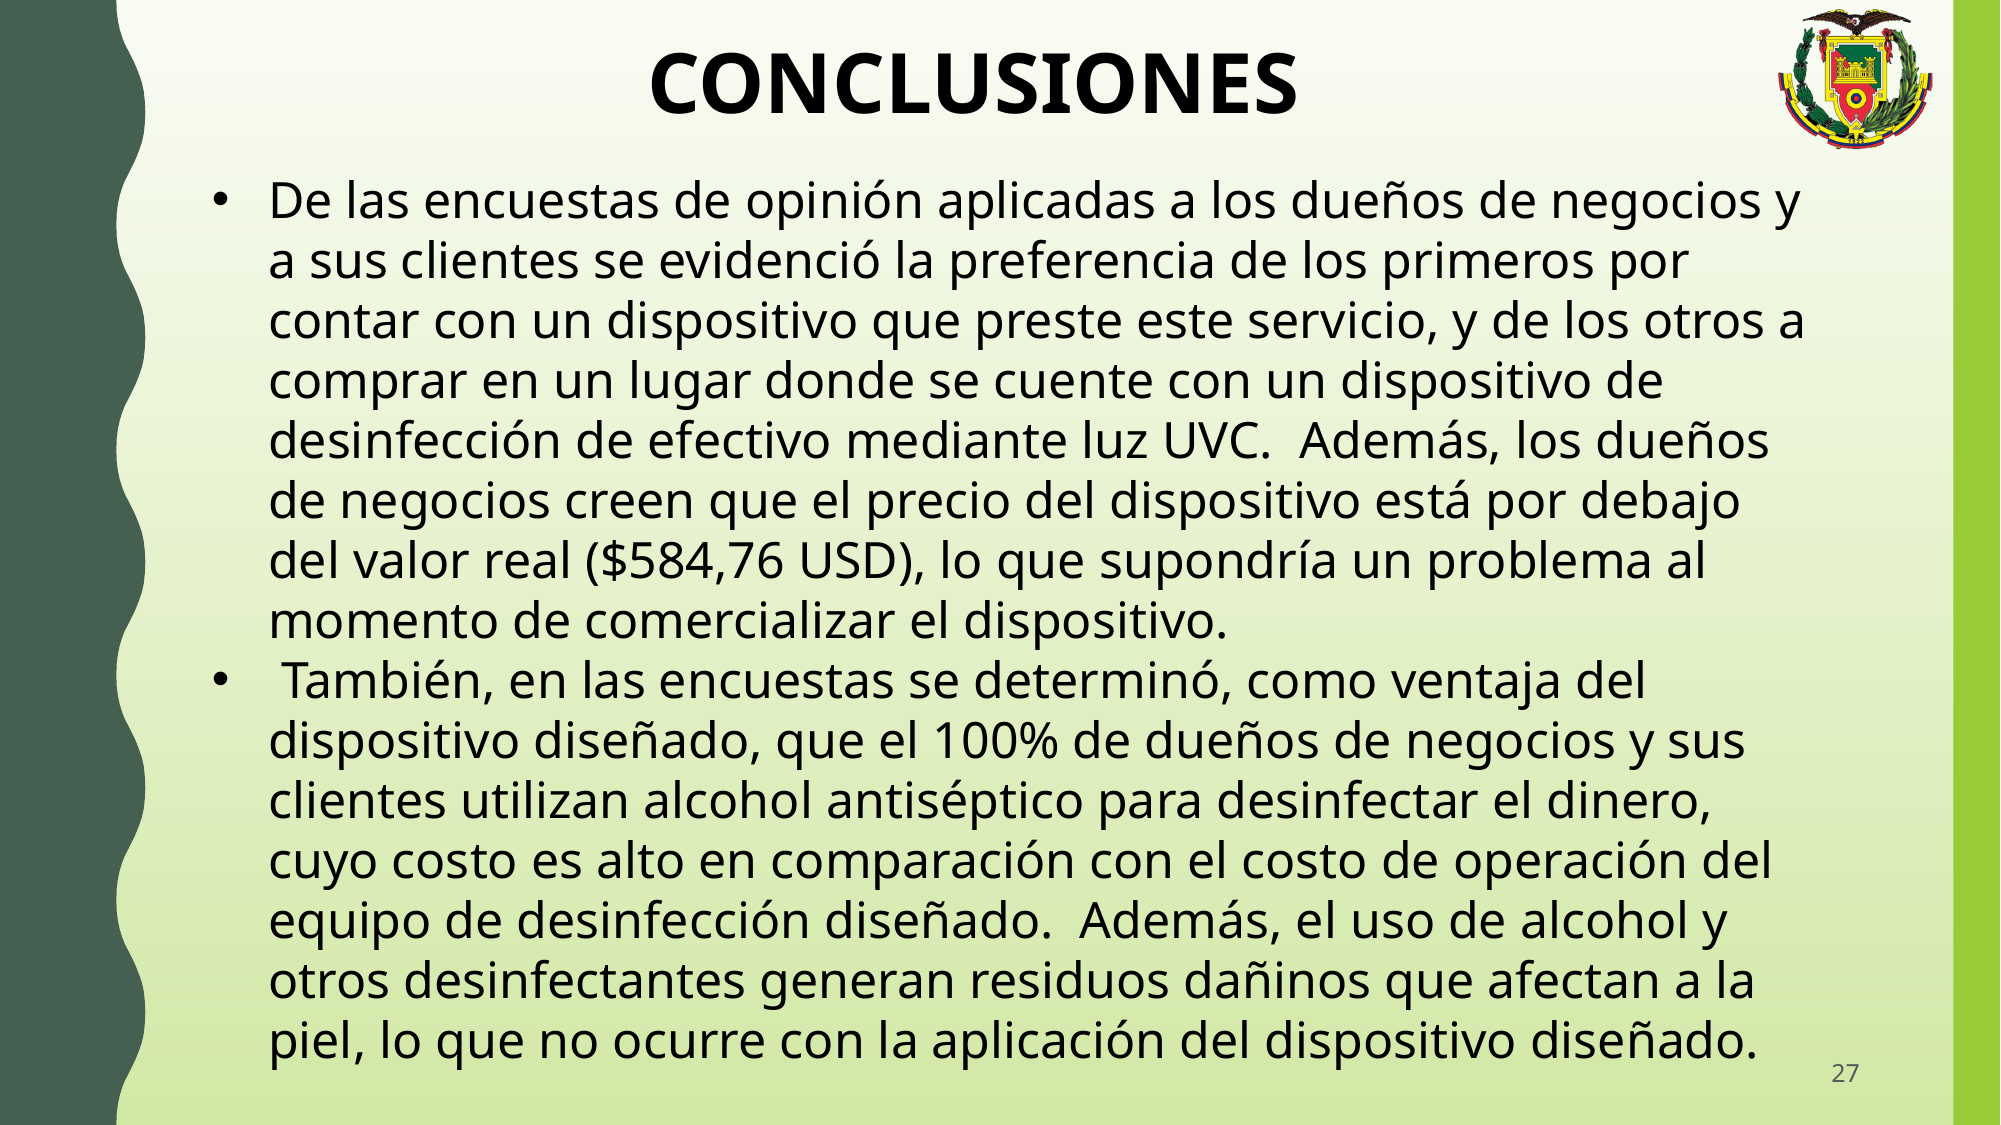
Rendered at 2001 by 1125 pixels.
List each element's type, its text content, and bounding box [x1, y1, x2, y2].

picture [1770, 0, 1941, 153]
text_box De las encuestas de opinión aplicadas a los dueños de negocios y a sus clientes se evidenció la preferencia de los primeros por contar con un dispositivo que preste este servicio, y de los otros a comprar en un lugar donde se cuente con un dispositivo de desinfección de efectivo mediante luz UVC. Además, los dueños de negocios creen que el precio del dispositivo está por debajo del valor real ($584,76 USD), lo que supondría un problema al momento de comercializar el dispositivo. También, en las encuestas se determinó, como ventaja del dispositivo diseñado, que el 100% de dueños de negocios y sus clientes utilizan alcohol antiséptico para desinfectar el dinero, cuyo costo es alto en comparación con el costo de operación del equipo de desinfección diseñado. Además, el uso de alcohol y otros desinfectantes generan residuos dañinos que afectan a la piel, lo que no ocurre con la aplicación del dispositivo diseñado. [197, 161, 1834, 1076]
text_box CONCLUSIONES [197, 22, 1770, 138]
slide_number 27 [1412, 1045, 1875, 1103]
